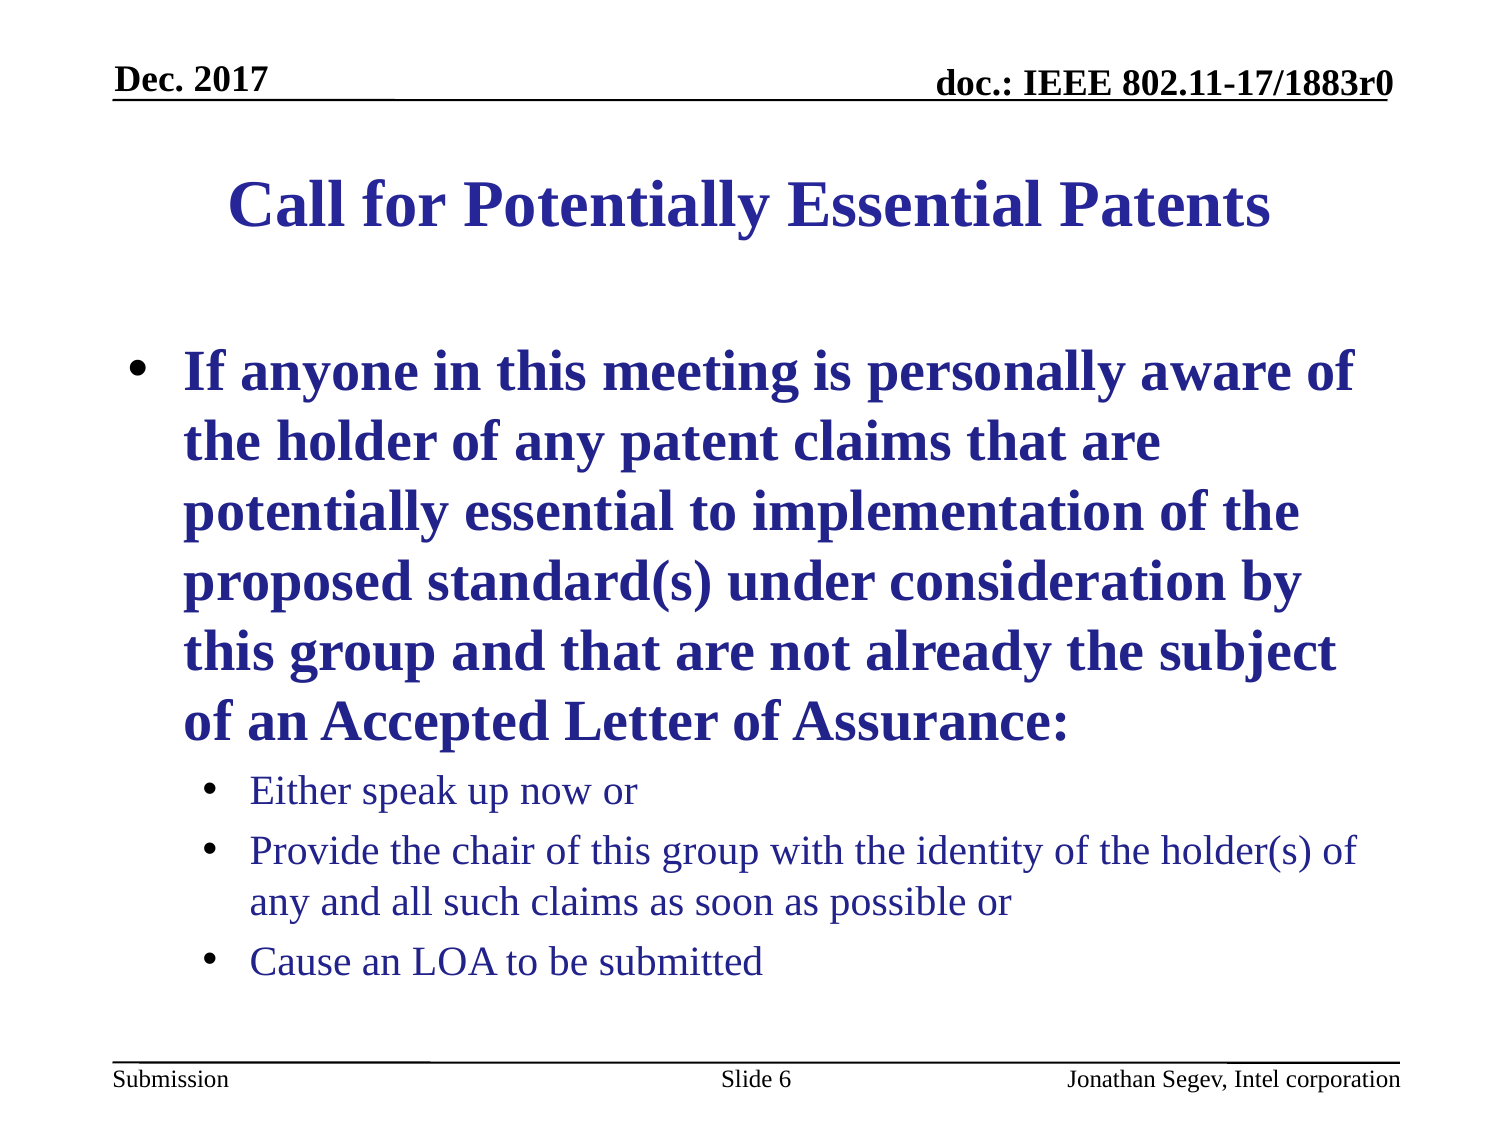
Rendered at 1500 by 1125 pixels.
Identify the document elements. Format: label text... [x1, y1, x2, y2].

footer Jonathan Segev, Intel corporation [878, 1061, 1402, 1093]
slide_number Slide 6 [712, 1061, 800, 1123]
list If anyone in this meeting is personally aware of the holder of any patent claims that are potentially essential to implementation of the proposed standard(s) under consideration by this group and that are not already the subject of an Accepted Letter of Assurance: Either speak up now or Provide the chair of this group with the identity of the holder(s) of any and all such claims as soon as possible or Cause an LOA to be submitted [112, 324, 1388, 1000]
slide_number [114, 54, 423, 100]
title Call for Potentially Essential Patents [112, 112, 1388, 288]
